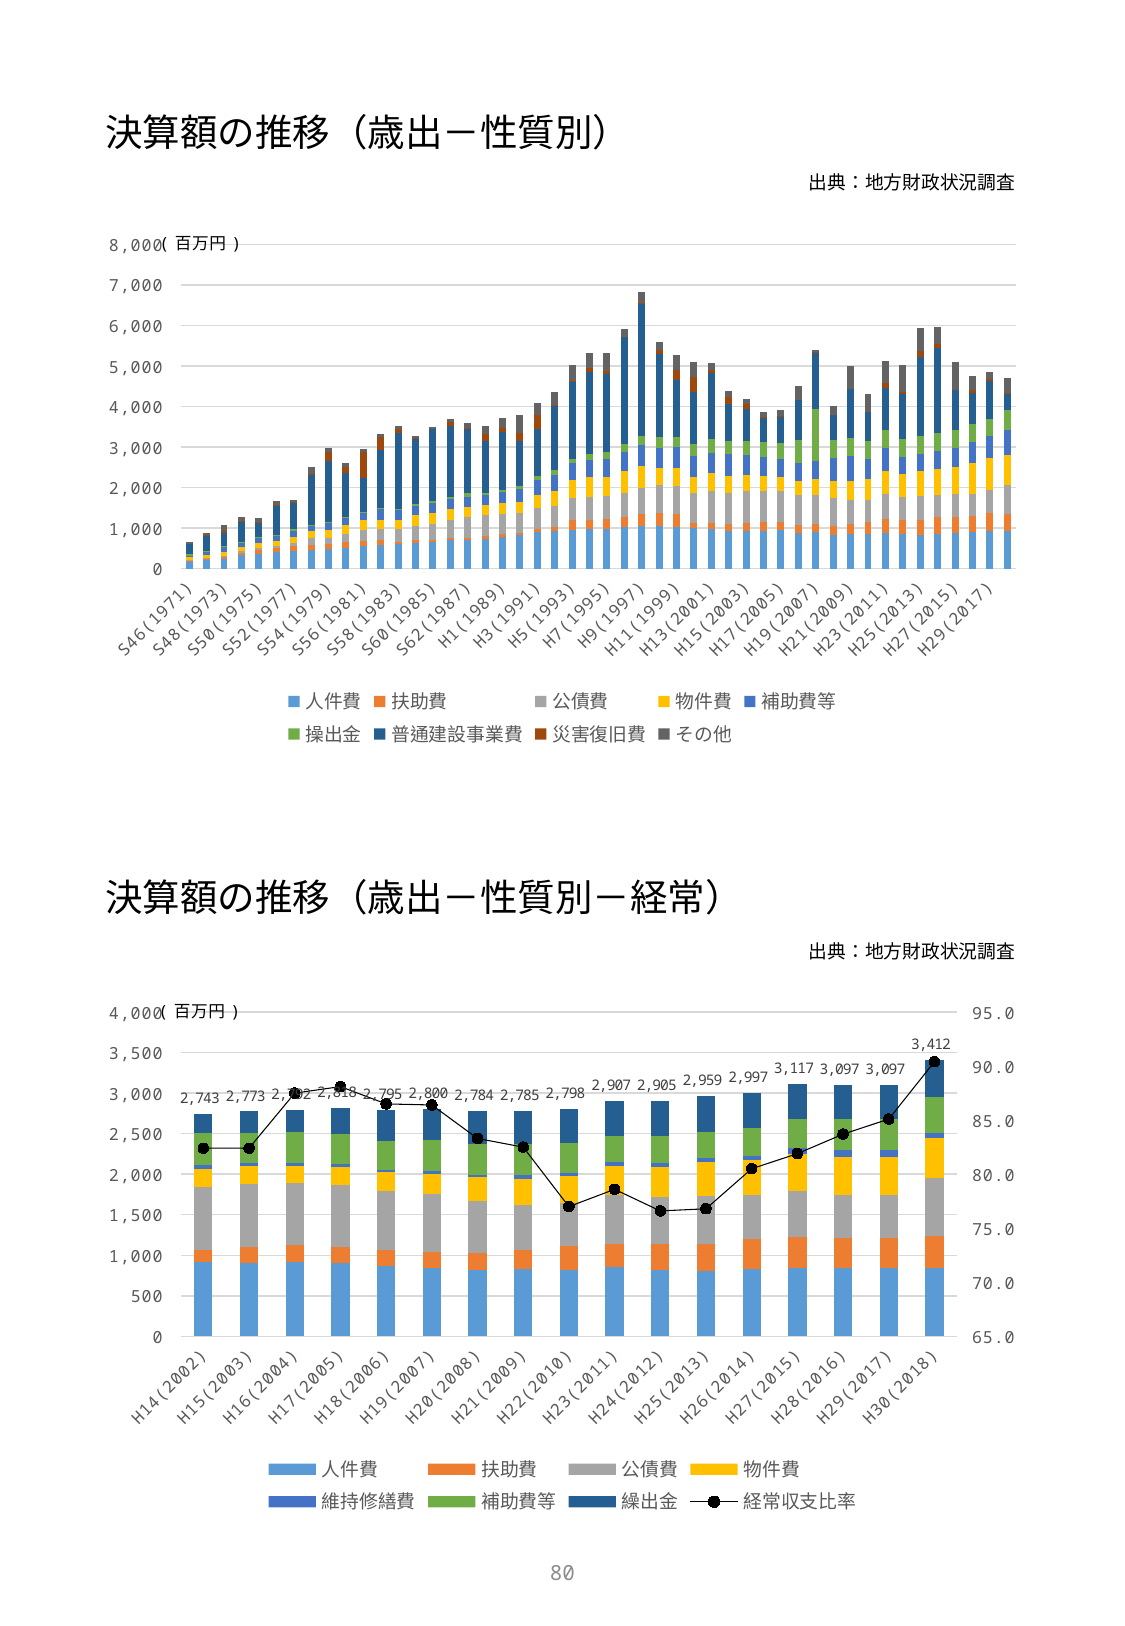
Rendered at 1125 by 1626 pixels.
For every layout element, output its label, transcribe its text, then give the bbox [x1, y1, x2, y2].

chart [89, 221, 1035, 754]
text_box 出典：地方財政状況調査 [793, 932, 1030, 970]
title 決算額の推移（歳出－性質別） [90, 101, 1035, 167]
slide_number 80 [435, 1554, 689, 1593]
text_box 決算額の推移（歳出－性質別－経常） [90, 867, 1035, 932]
chart [89, 989, 1035, 1522]
text_box 出典：地方財政状況調査 [793, 163, 1030, 201]
